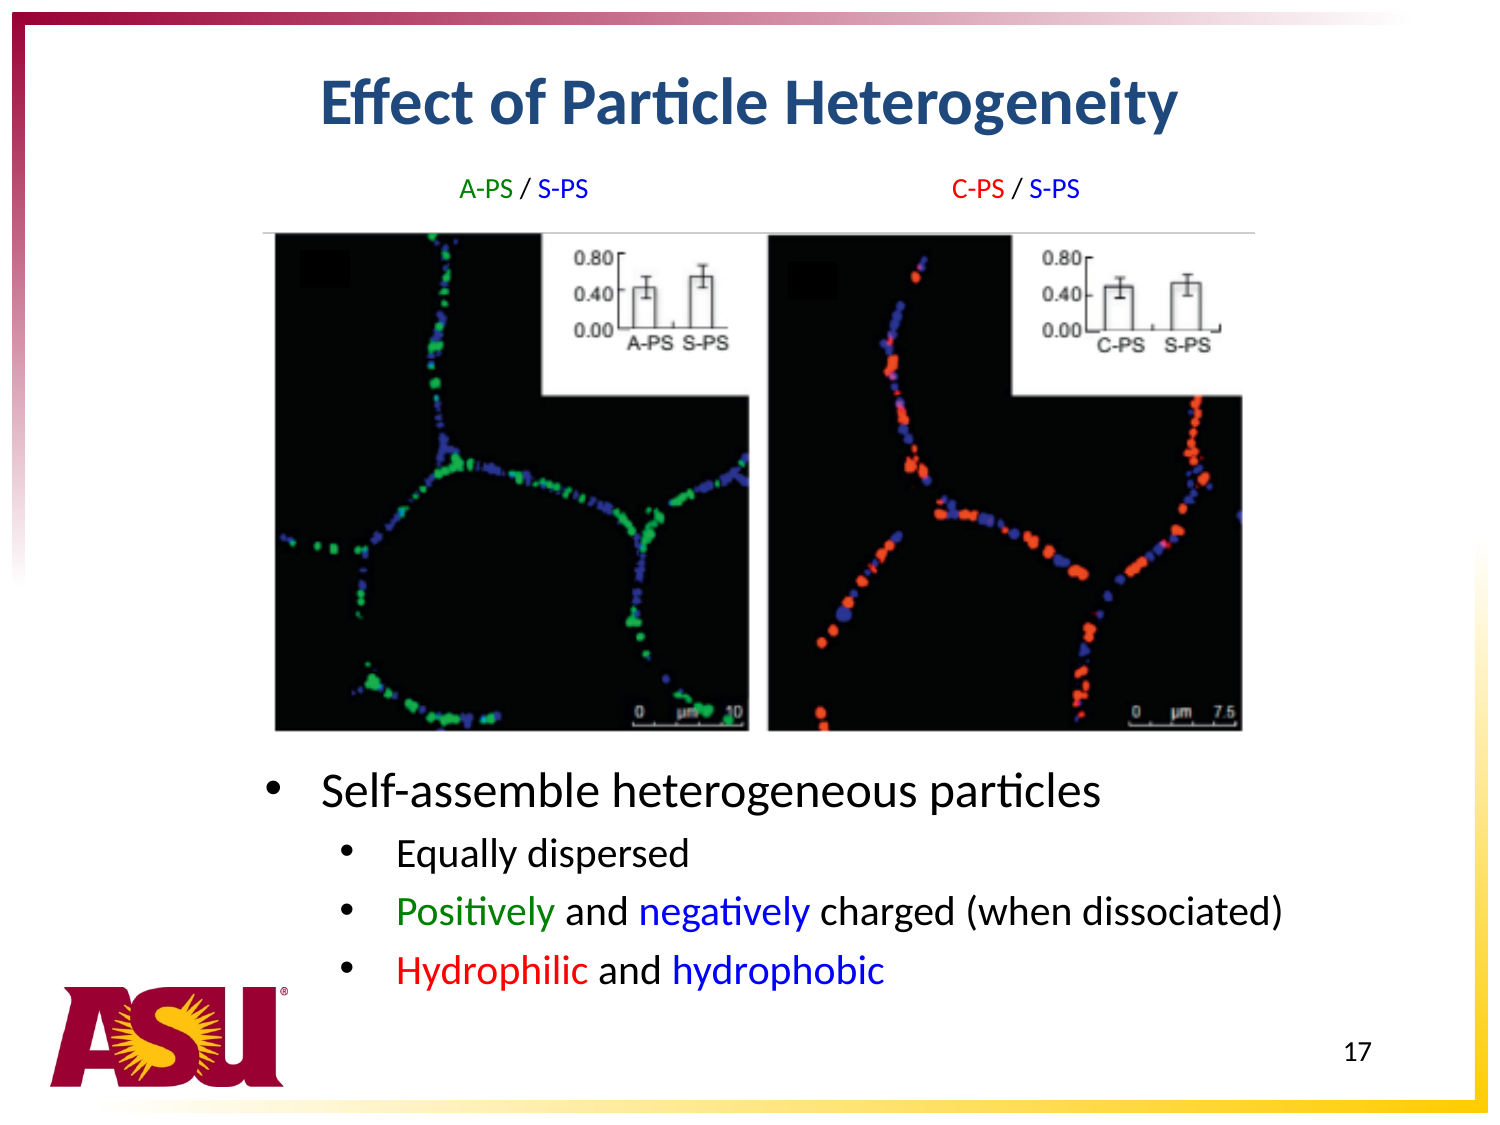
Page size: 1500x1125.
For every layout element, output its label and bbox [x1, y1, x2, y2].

text_box [12, 12, 1488, 1113]
picture [49, 987, 288, 1087]
picture [262, 225, 1256, 738]
